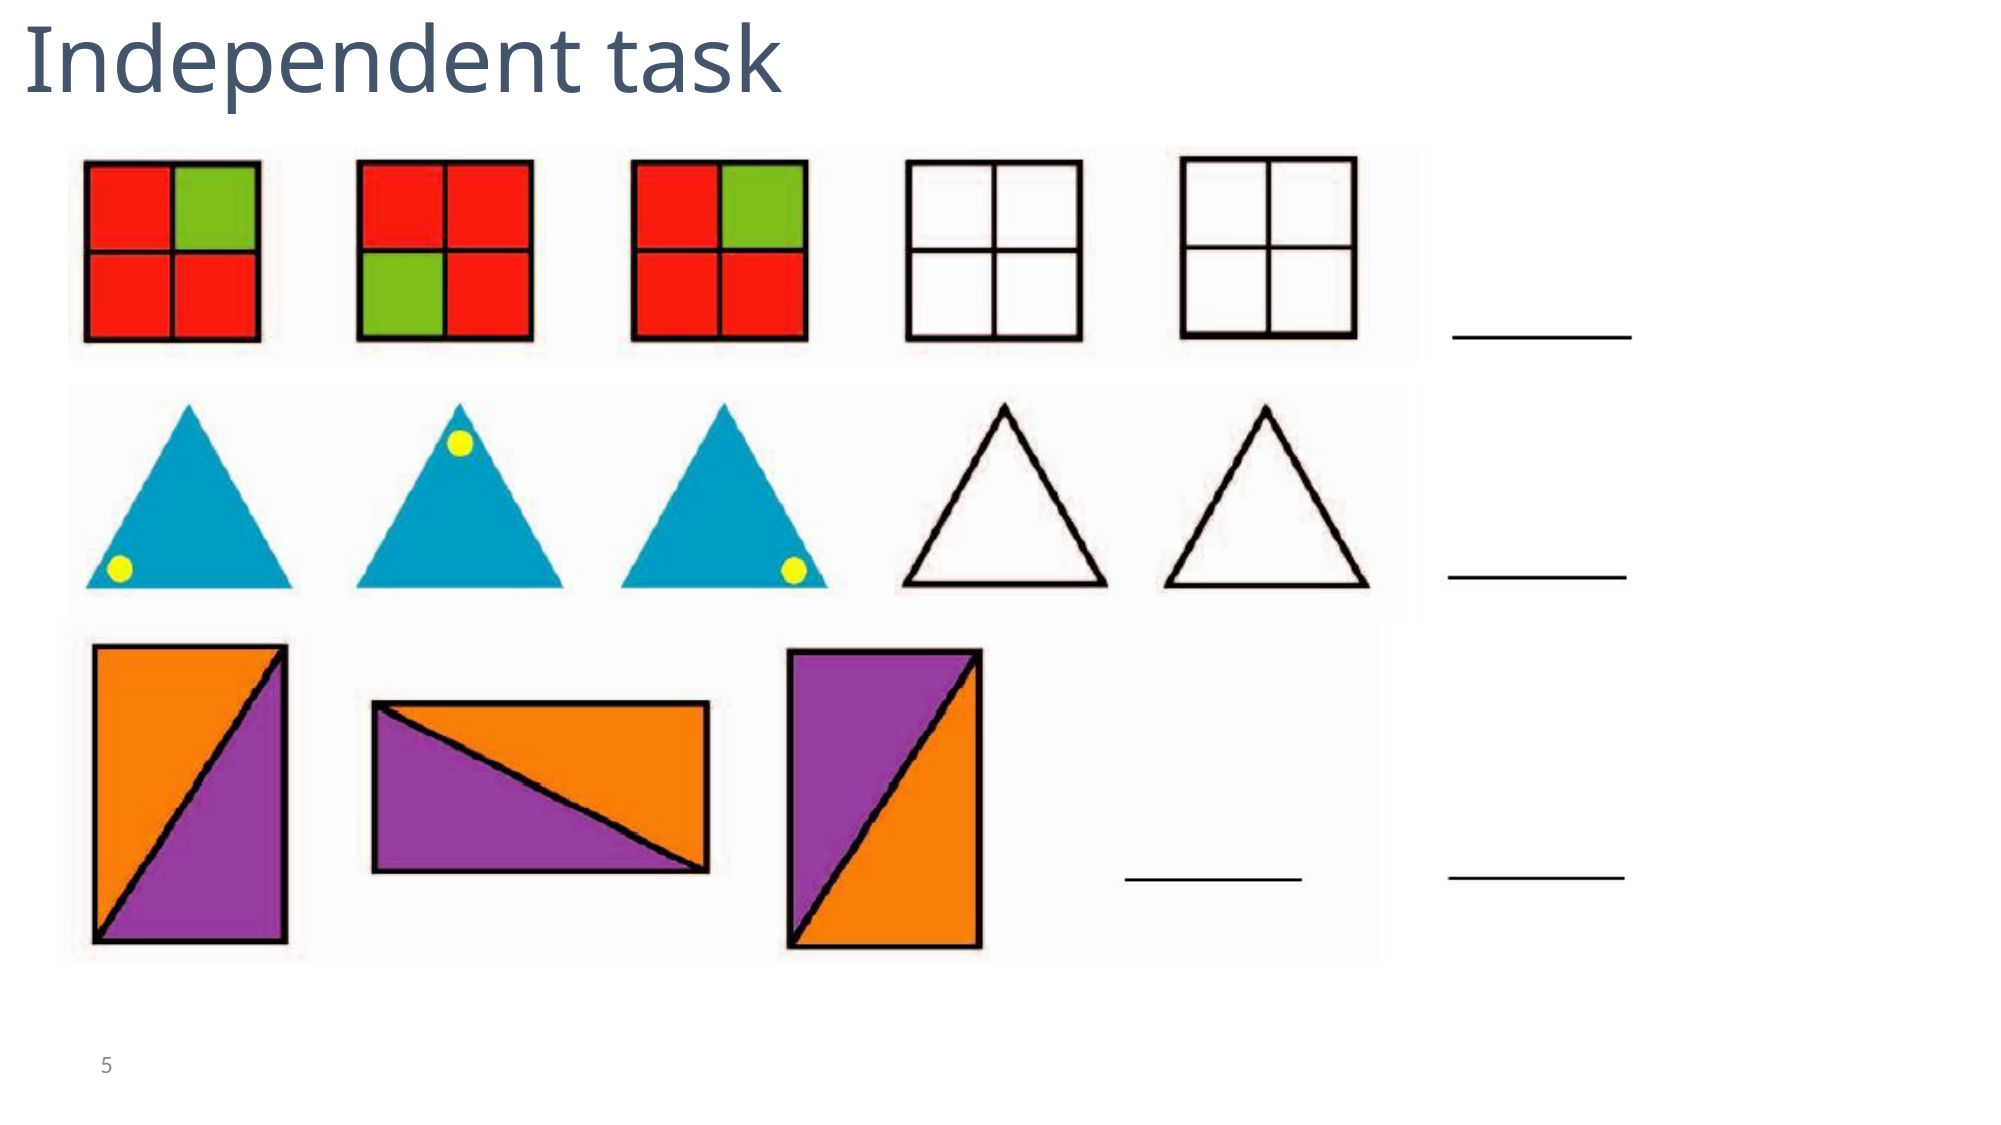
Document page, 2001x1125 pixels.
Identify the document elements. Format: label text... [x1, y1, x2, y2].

picture [68, 146, 1648, 361]
slide_number 5 [100, 1048, 258, 1088]
picture [58, 385, 1658, 965]
title Independent task [24, 13, 908, 192]
